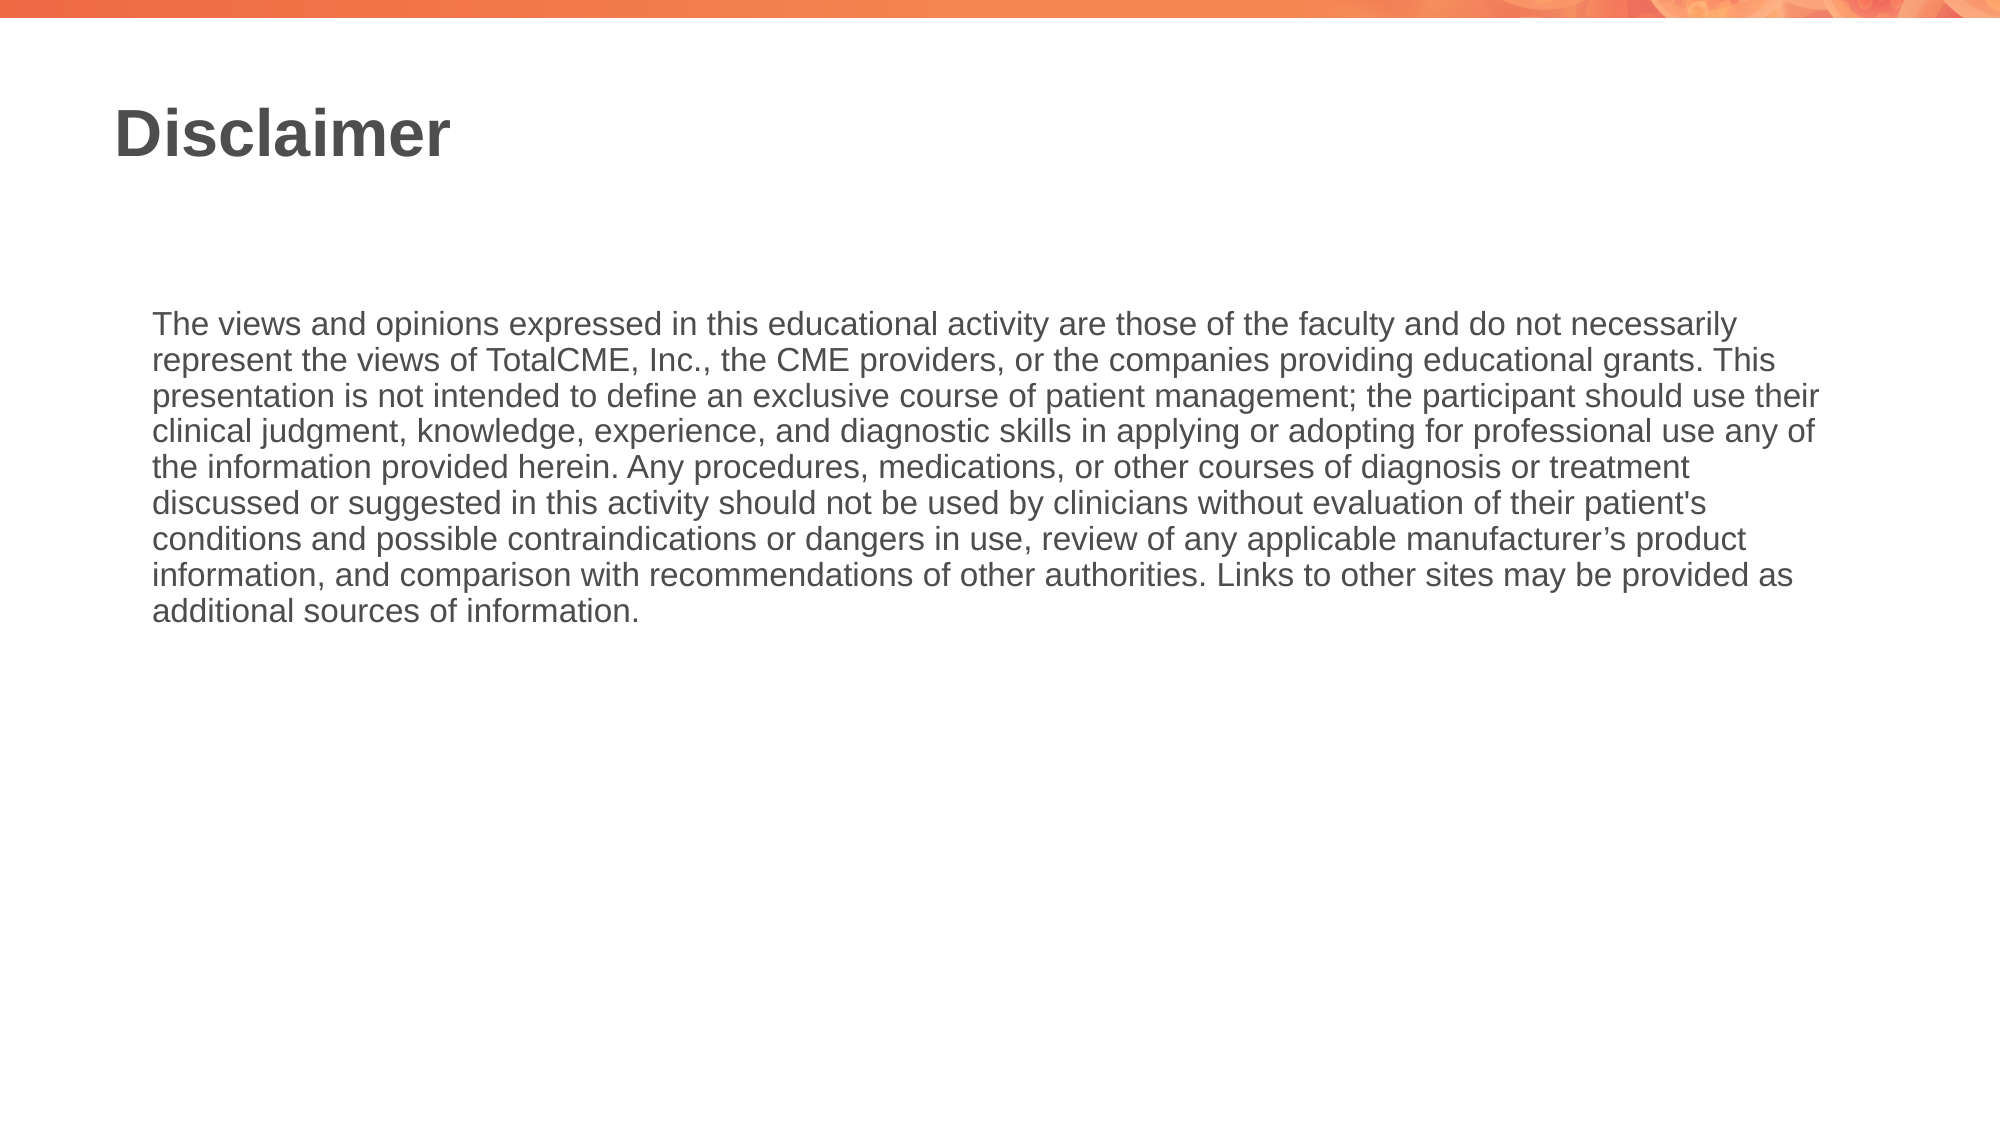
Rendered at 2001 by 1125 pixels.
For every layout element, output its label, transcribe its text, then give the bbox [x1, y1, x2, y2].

text_box The views and opinions expressed in this educational activity are those of the faculty and do not necessarily represent the views of TotalCME, Inc., the CME providers, or the companies providing educational grants. This presentation is not intended to define an exclusive course of patient management; the participant should use their clinical judgment, knowledge, experience, and diagnostic skills in applying or adopting for professional use any of the information provided herein. Any procedures, medications, or other courses of diagnosis or treatment discussed or suggested in this activity should not be used by clinicians without evaluation of their patient's conditions and possible contraindications or dangers in use, review of any applicable manufacturer’s product information, and comparison with recommendations of other authorities. Links to other sites may be provided as additional sources of information. [137, 299, 1863, 879]
title Disclaimer [99, 32, 1863, 228]
picture [0, 0, 2000, 18]
